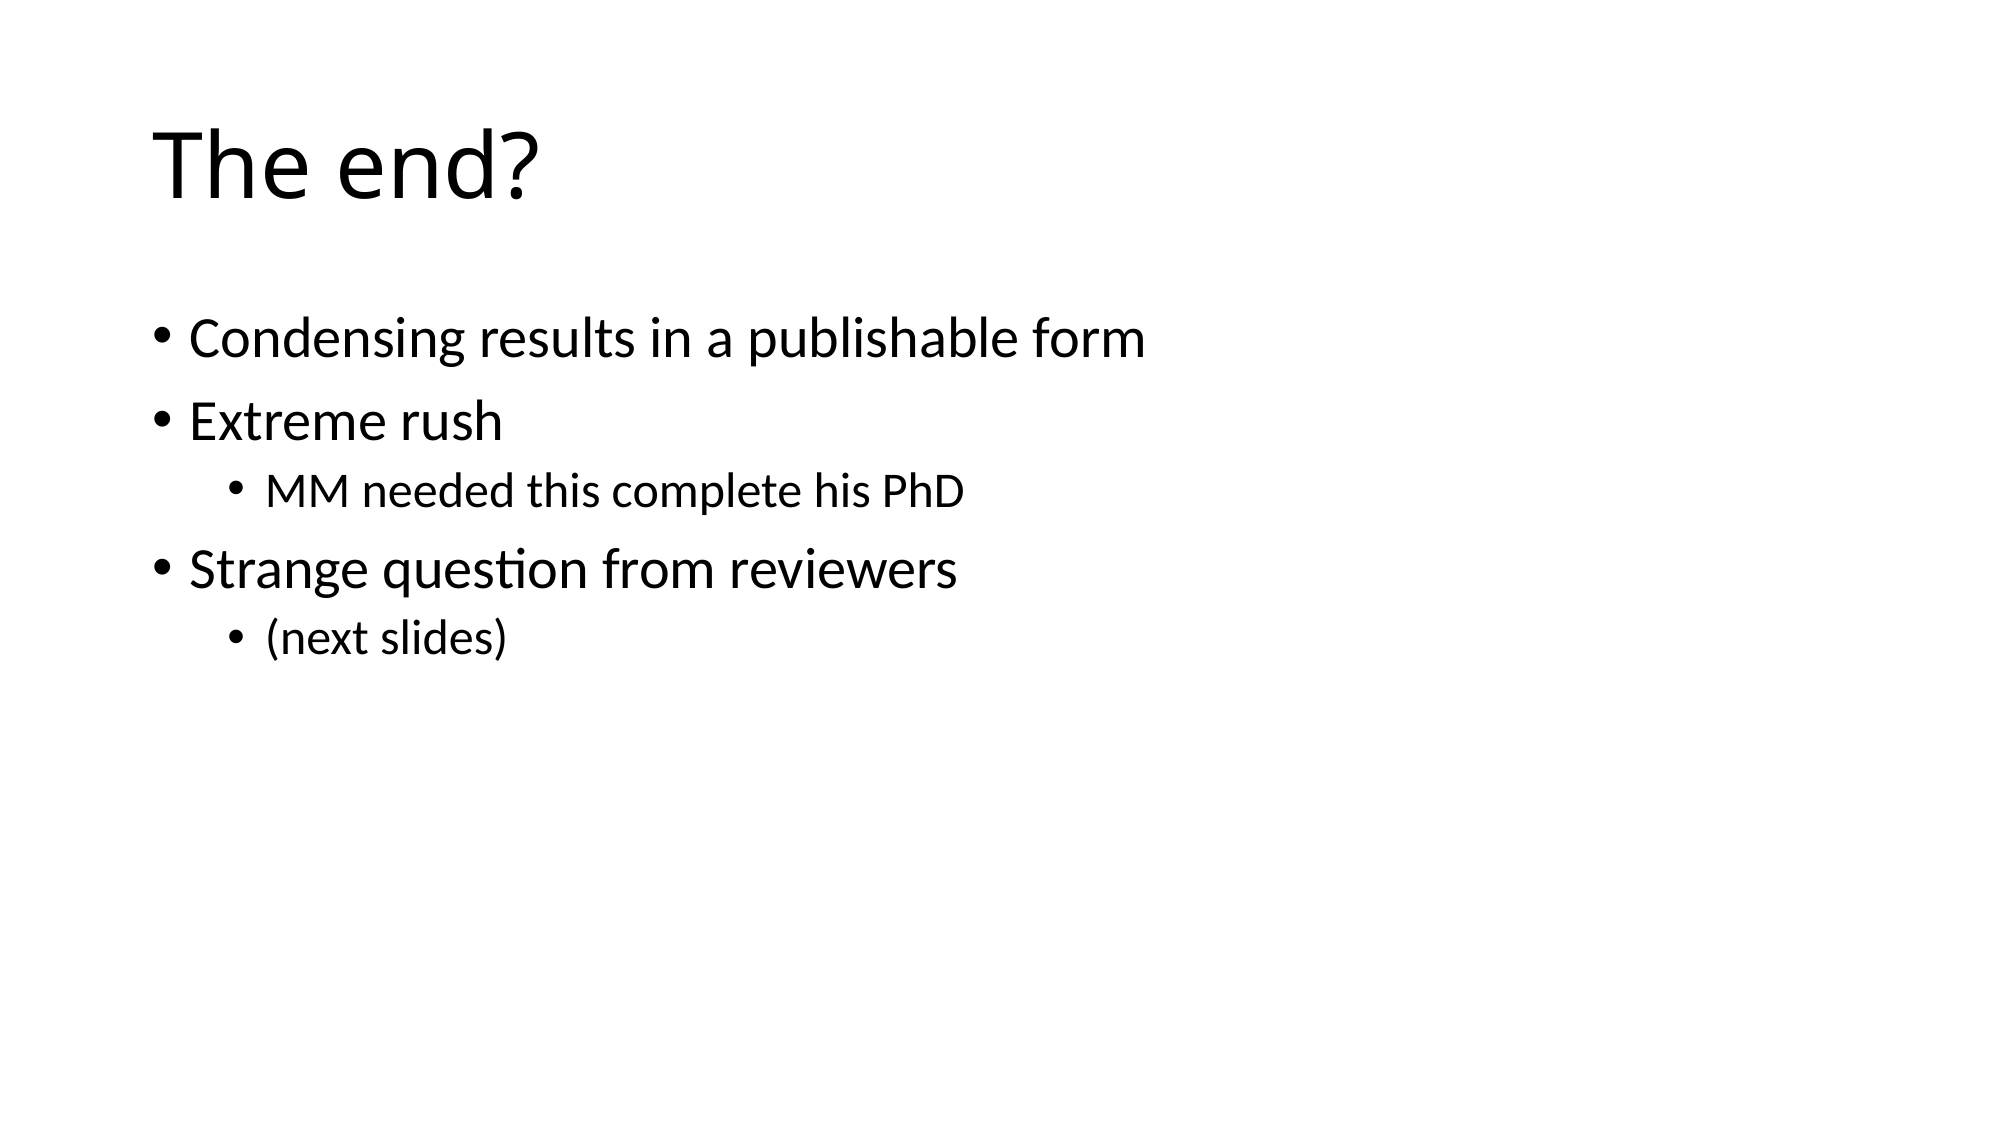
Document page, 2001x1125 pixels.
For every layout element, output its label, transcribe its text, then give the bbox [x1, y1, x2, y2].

list Condensing results in a publishable form Extreme rush MM needed this complete his PhD Strange question from reviewers (next slides) [137, 299, 1863, 1014]
title The end? [137, 59, 1863, 278]
